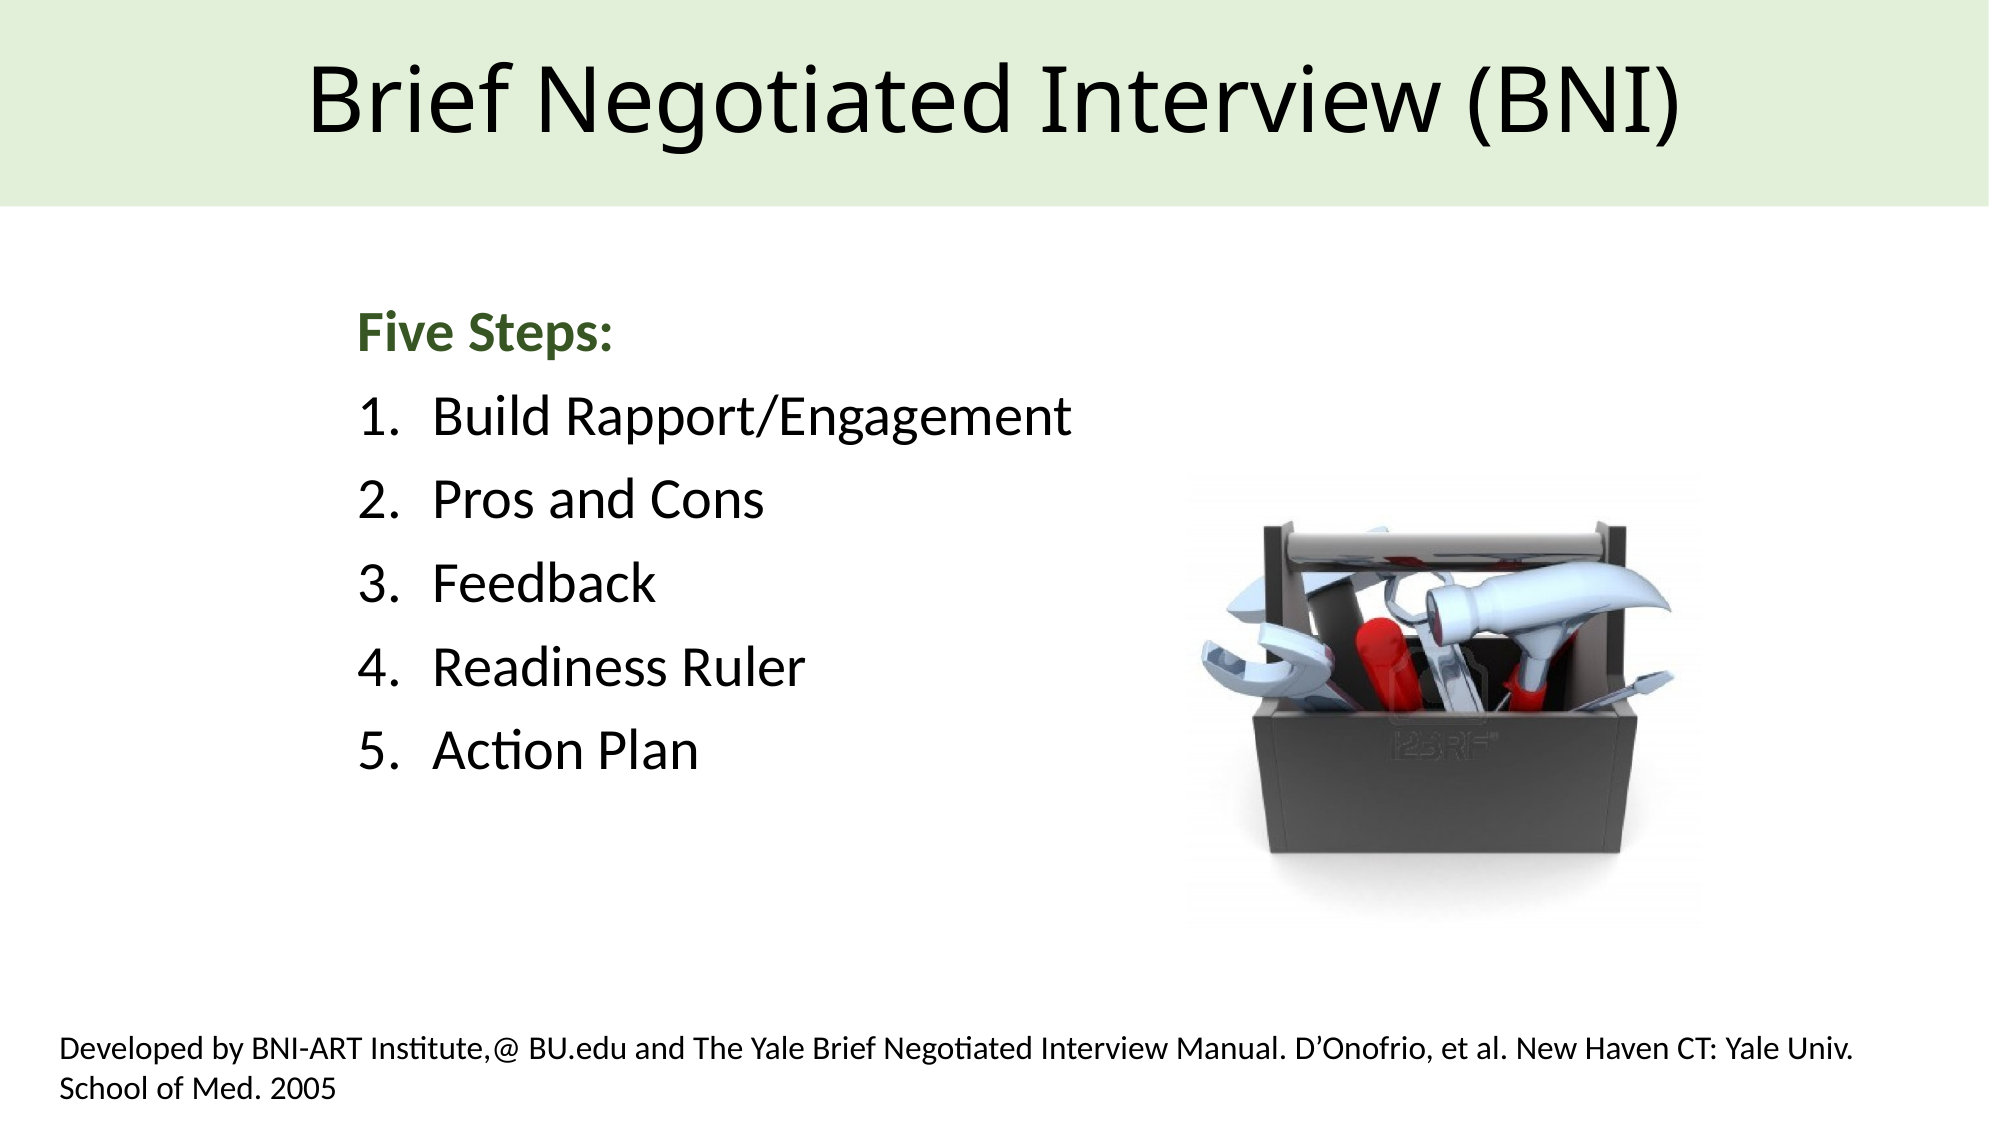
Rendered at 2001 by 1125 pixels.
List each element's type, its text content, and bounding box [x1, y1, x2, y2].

text_box Developed by BNI-ART Institute,@ BU.edu and The Yale Brief Negotiated Interview Manual. D’Onofrio, et al. New Haven CT: Yale Univ. School of Med. 2005 [44, 1018, 1956, 1114]
list Five Steps: Build Rapport/Engagement Pros and Cons Feedback Readiness Ruler Action Plan [342, 293, 1474, 854]
picture [1186, 474, 1702, 932]
title Brief Negotiated Interview (BNI) [0, 0, 1989, 207]
